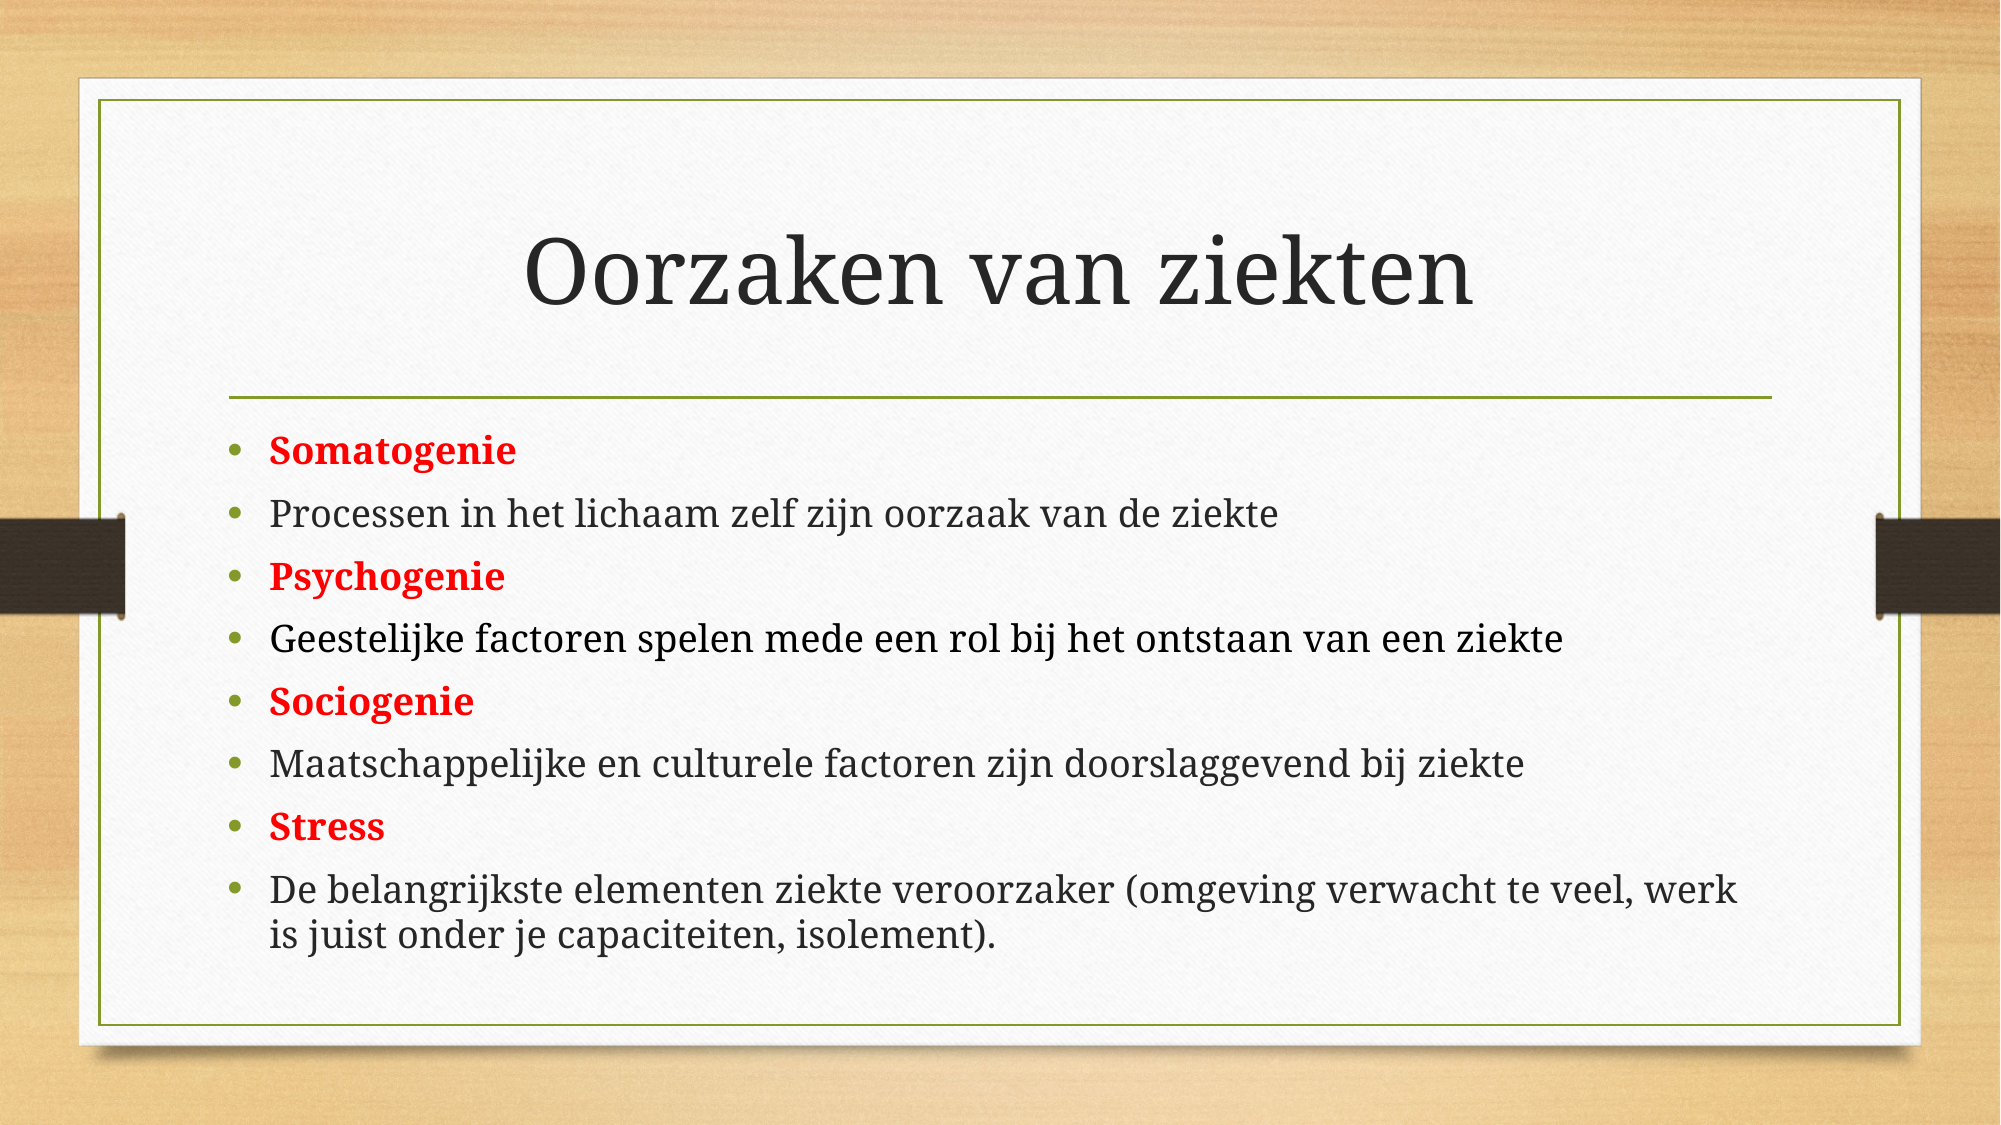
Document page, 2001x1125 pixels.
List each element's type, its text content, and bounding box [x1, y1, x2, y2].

list Somatogenie Processen in het lichaam zelf zijn oorzaak van de ziekte Psychogenie Geestelijke factoren spelen mede een rol bij het ontstaan van een ziekte Sociogenie Maatschappelijke en culturele factoren zijn doorslaggevend bij ziekte Stress De belangrijkste elementen ziekte veroorzaker (omgeving verwacht te veel, werk is juist onder je capaciteiten, isolement). [212, 419, 1788, 964]
picture [0, 0, 2001, 1125]
title Oorzaken van ziekten [212, 161, 1788, 375]
